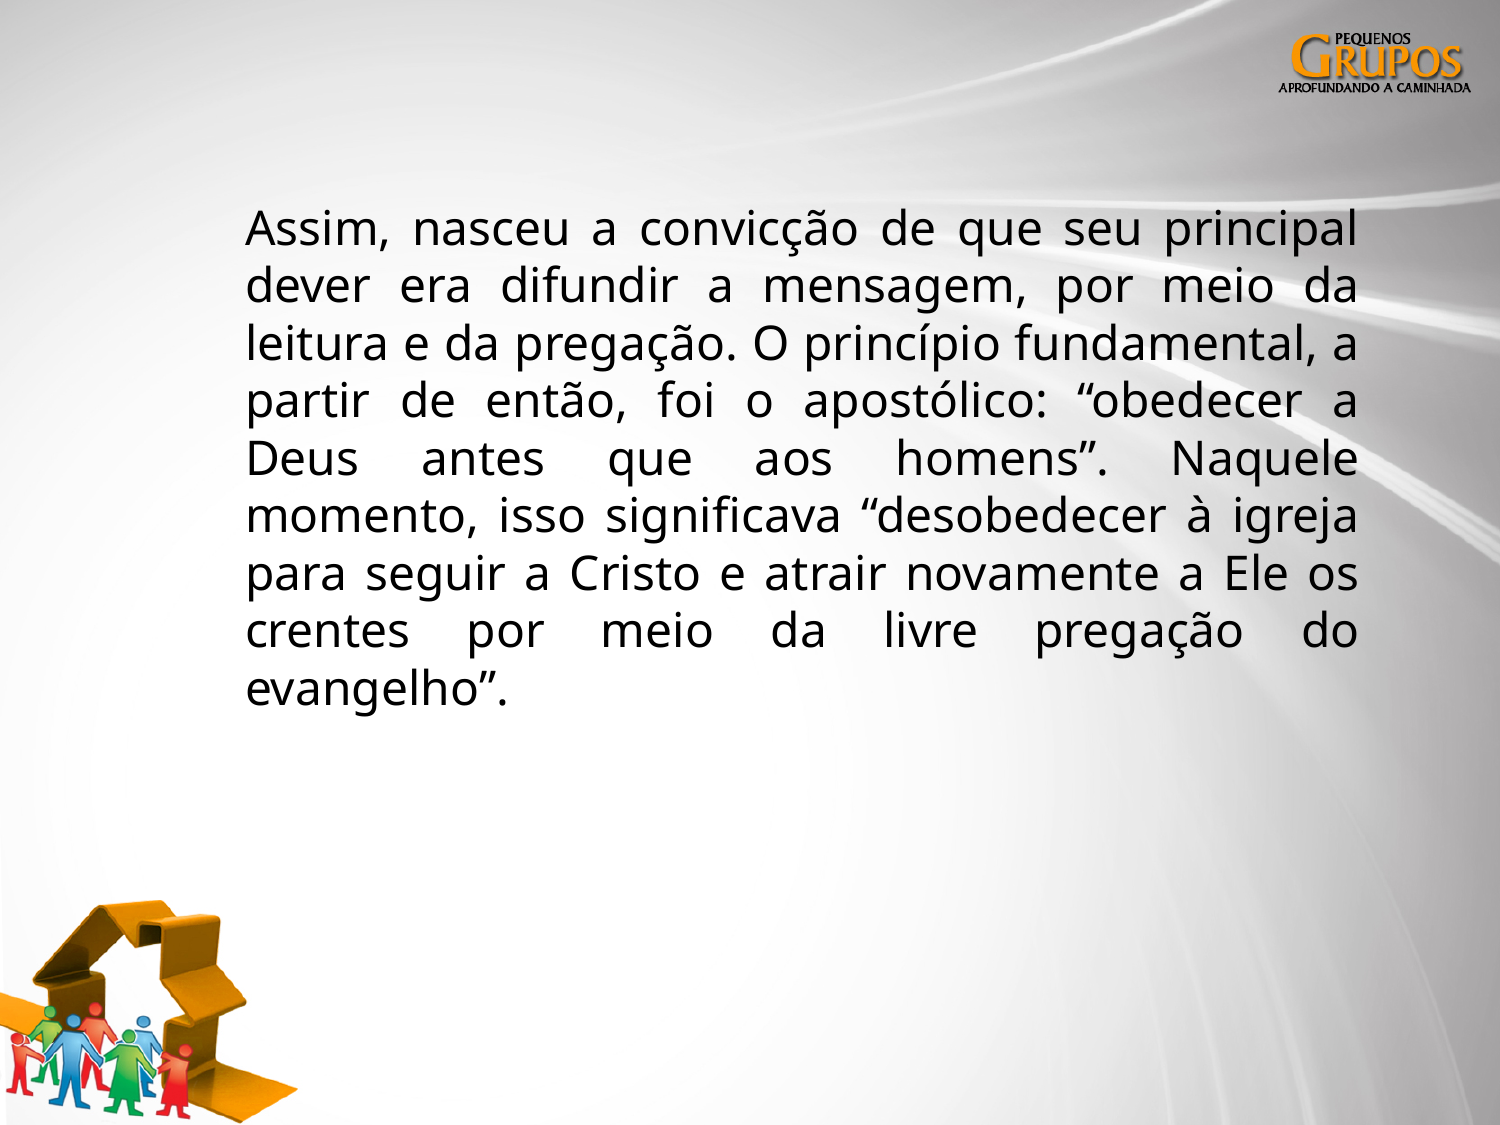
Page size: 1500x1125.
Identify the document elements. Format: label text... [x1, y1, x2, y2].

picture [0, 0, 1500, 1125]
text_box Assim, nasceu a convicção de que seu principal dever era difundir a mensagem, por meio da leitura e da pregação. O princípio fundamental, a partir de então, foi o apostólico: “obedecer a Deus antes que aos homens”. Naquele momento, isso significava “desobedecer à igreja para seguir a Cristo e atrair novamente a Ele os crentes por meio da livre pregação do evangelho”. [230, 190, 1376, 780]
